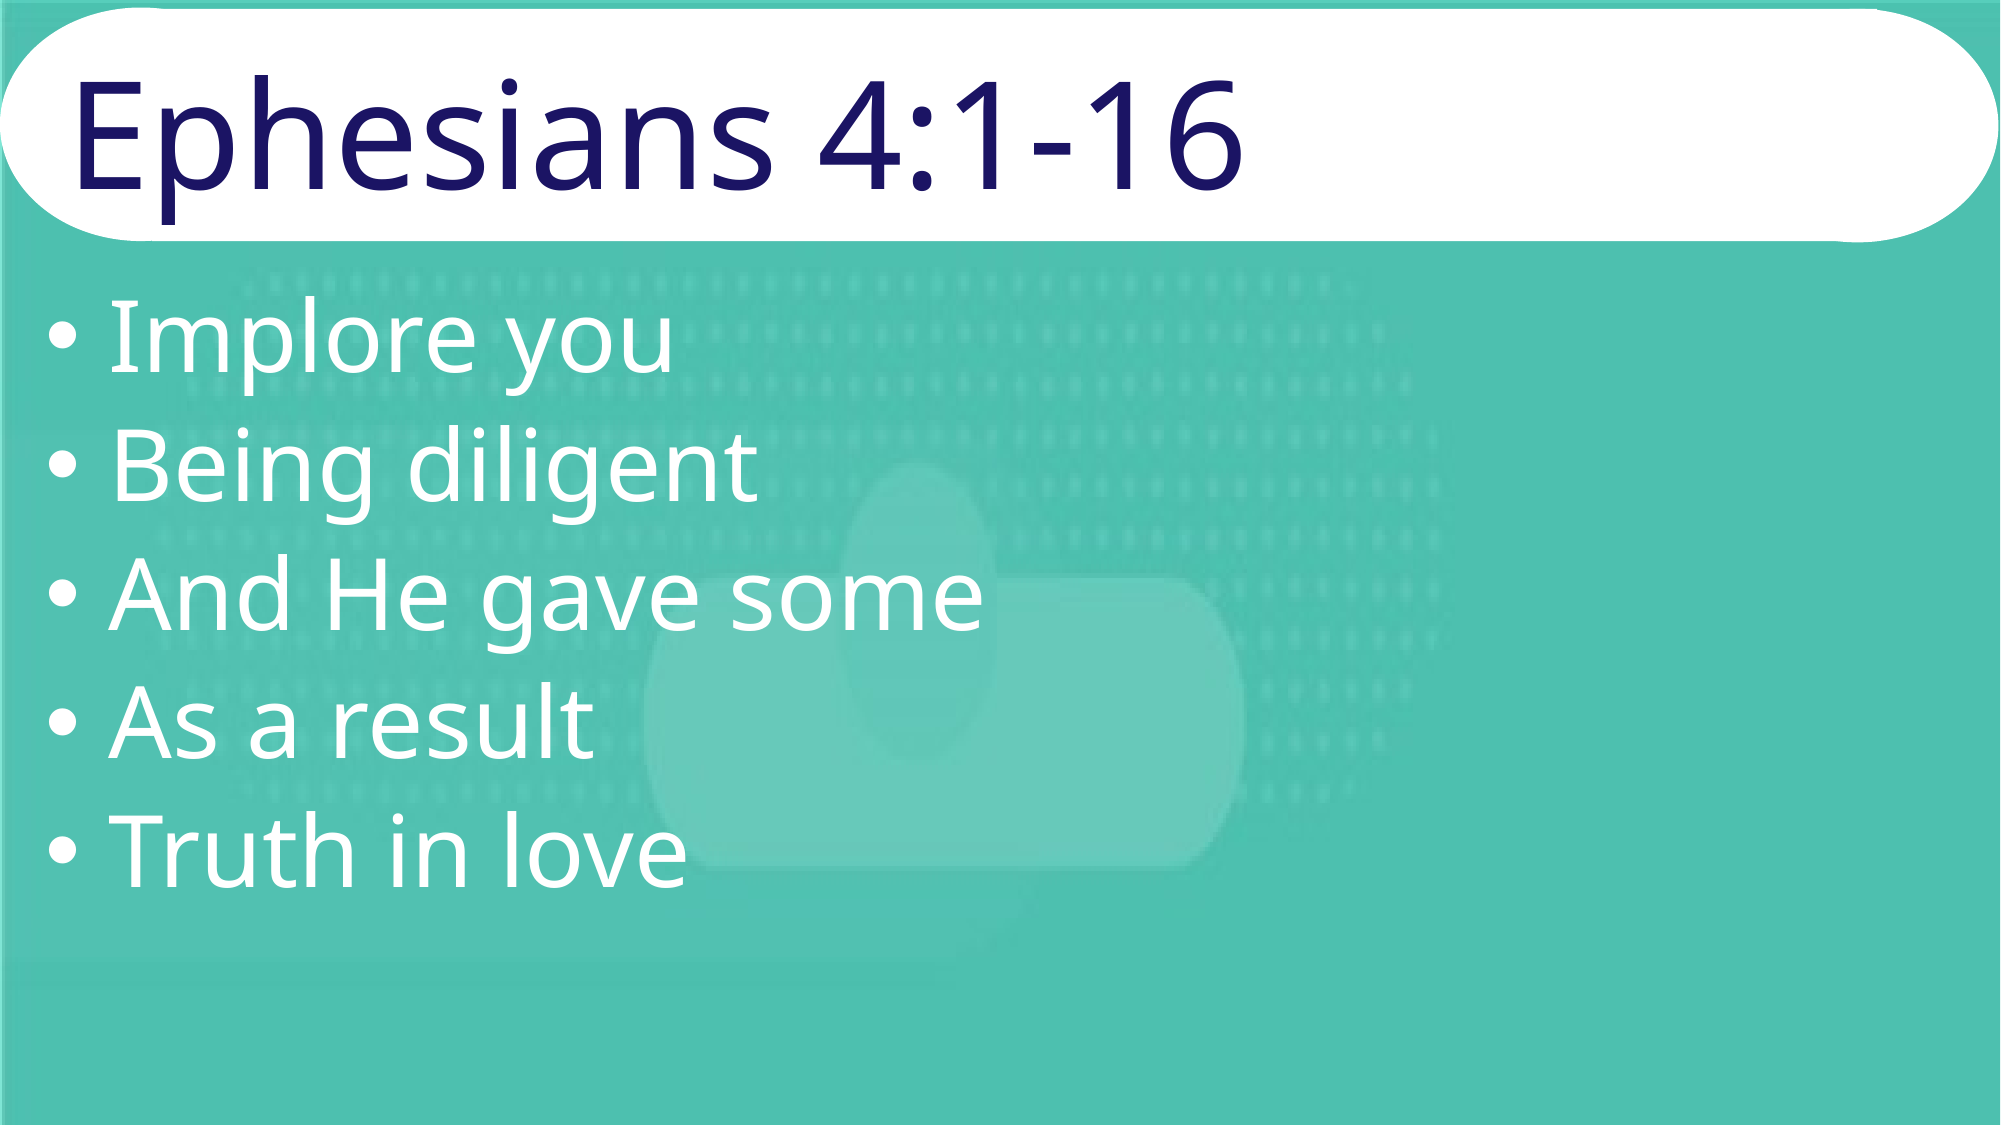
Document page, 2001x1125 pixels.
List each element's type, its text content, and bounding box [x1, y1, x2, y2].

picture [0, 0, 2001, 1125]
list Implore you Being diligent And He gave some As a result Truth in love [30, 278, 1973, 1101]
title Ephesians 4:1-16 [51, 243, 1941, 250]
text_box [0, 7, 1999, 243]
